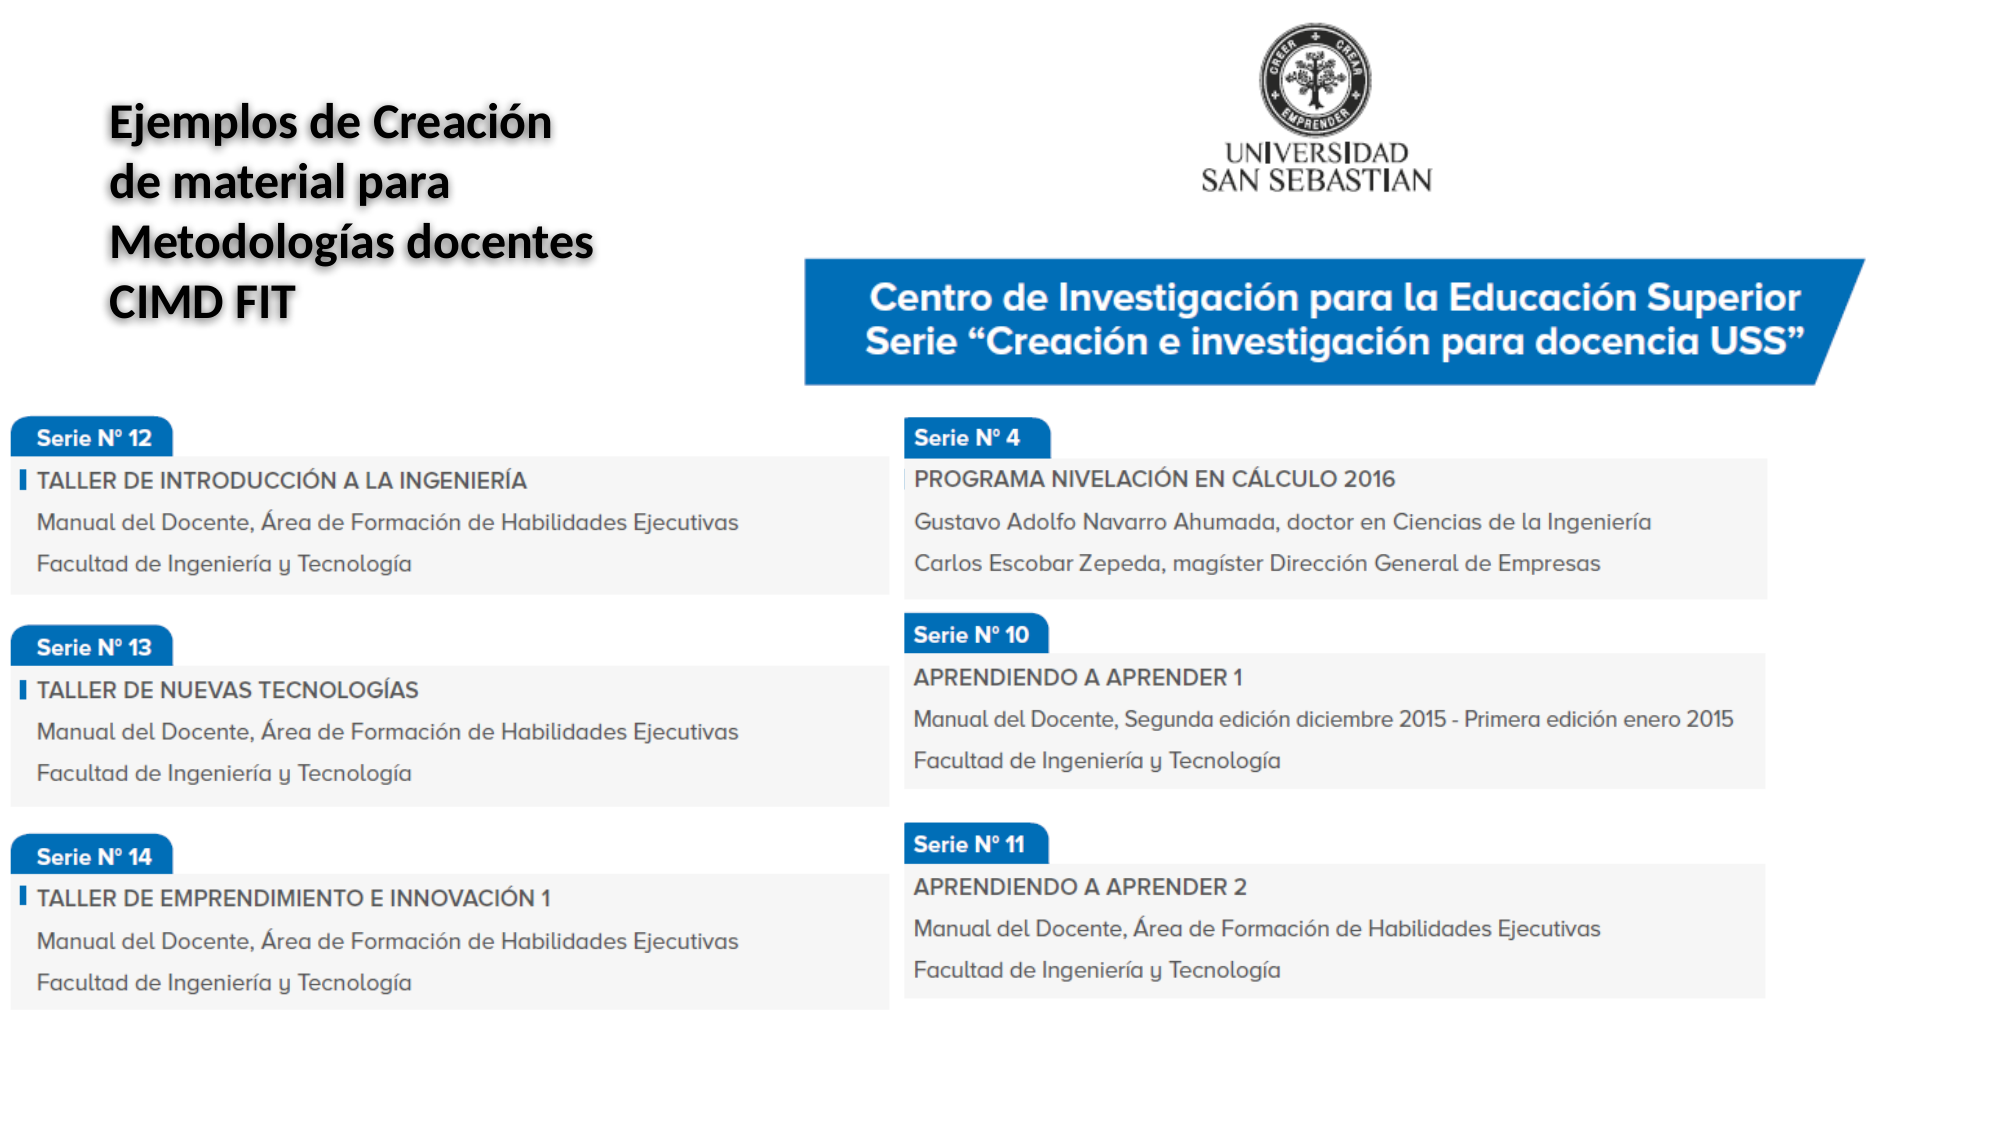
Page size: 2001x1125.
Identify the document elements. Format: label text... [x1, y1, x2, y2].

picture [0, 405, 1791, 1027]
picture [792, 4, 1894, 395]
text_box Ejemplos de Creación de material para Metodologías docentes CIMD FIT [94, 81, 627, 201]
